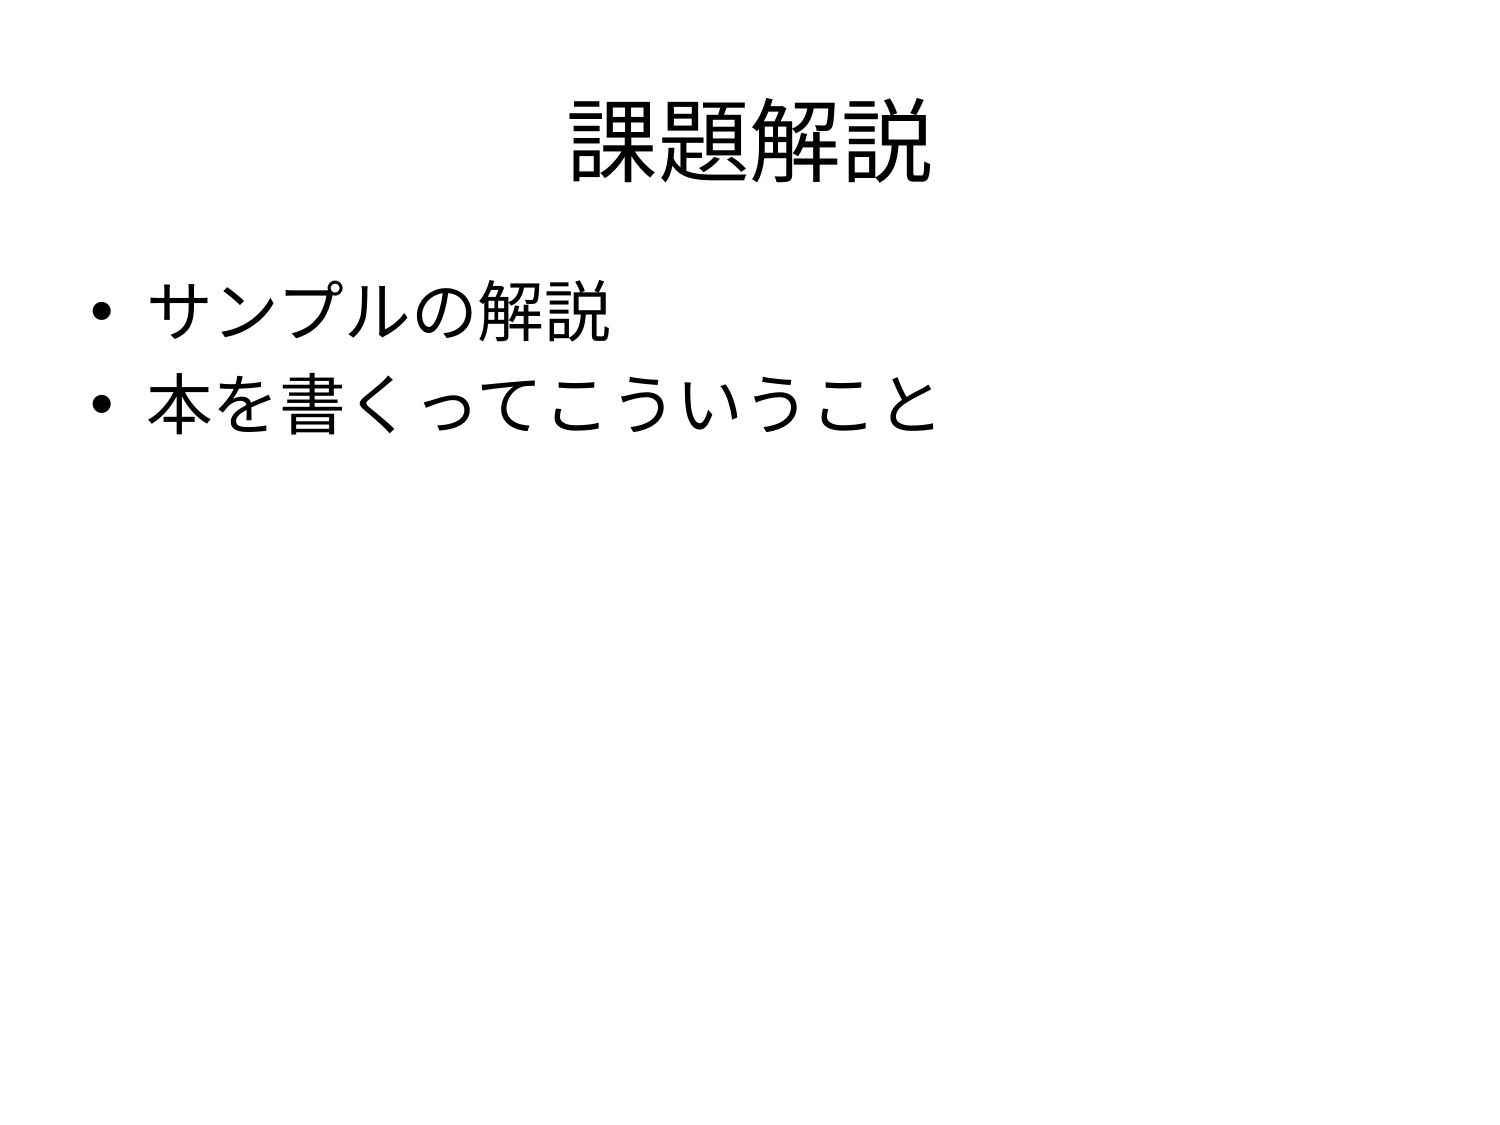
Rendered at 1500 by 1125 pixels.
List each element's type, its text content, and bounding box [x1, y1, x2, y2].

list サンプルの解説 本を書くってこういうこと [75, 262, 1425, 1005]
title 課題解説 [75, 45, 1425, 233]
